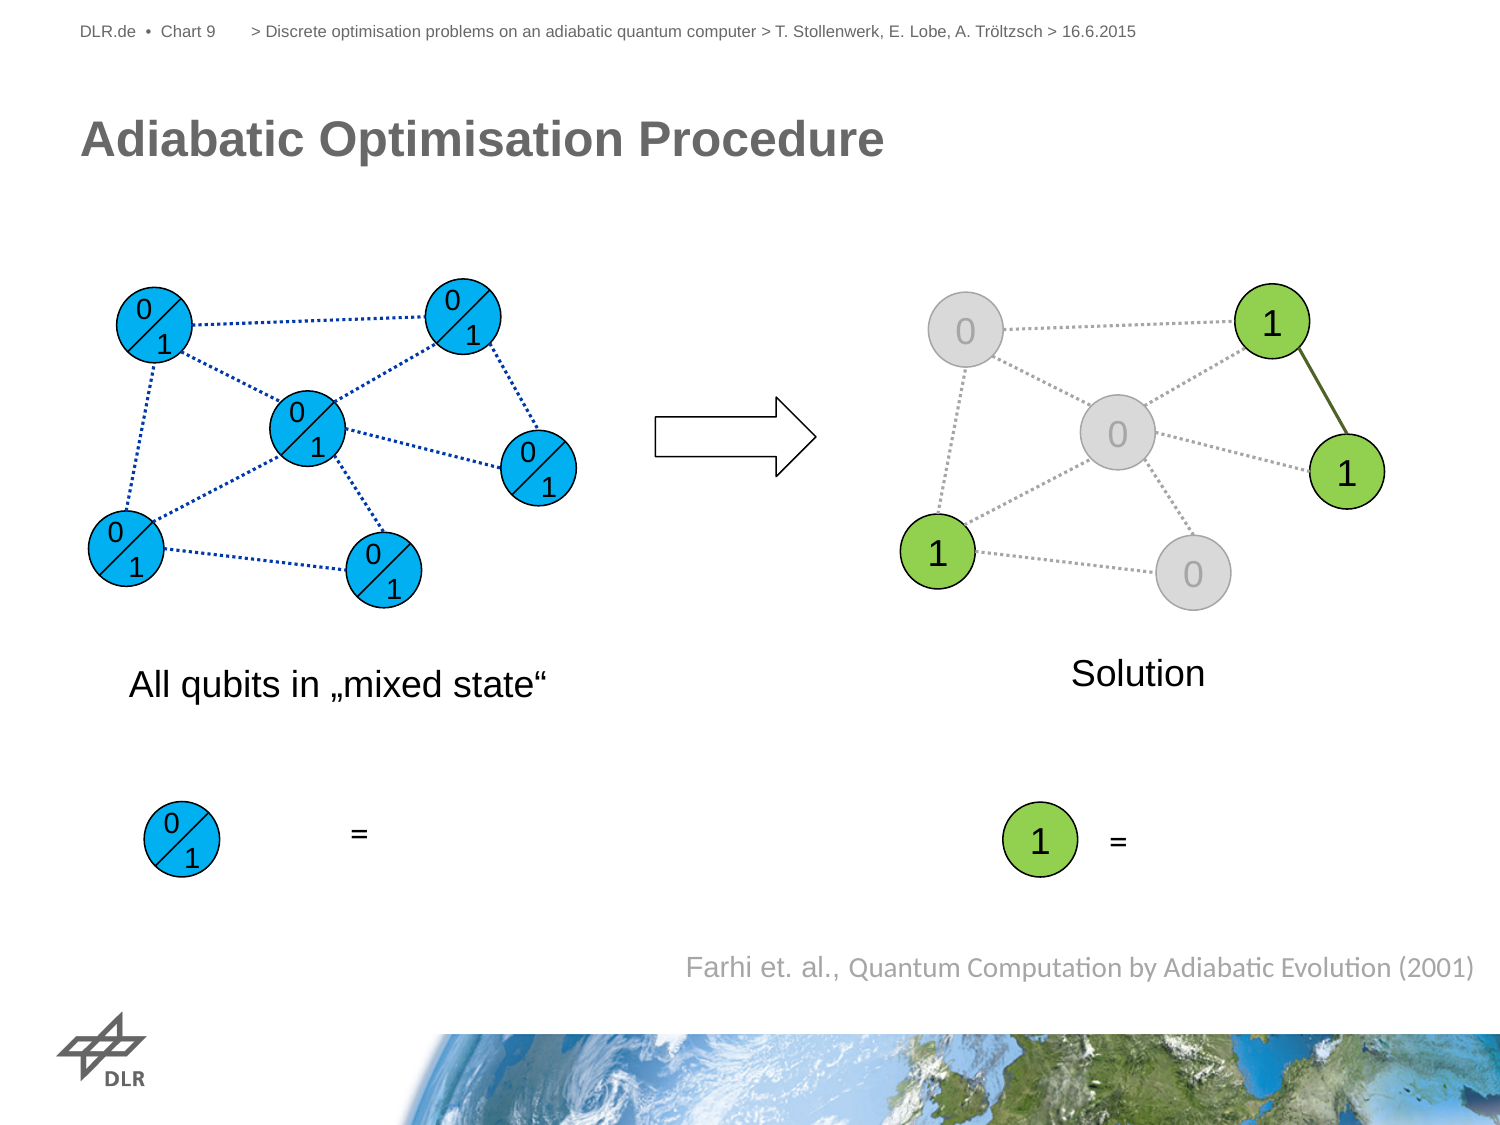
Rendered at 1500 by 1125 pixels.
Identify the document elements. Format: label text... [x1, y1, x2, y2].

text_box 0 1 [164, 875, 200, 880]
footer > Discrete optimisation problems on an adiabatic quantum computer > T. Stollenwerk, E. Lobe, A. Tröltzsch > 16.6.2015 [251, 20, 1421, 45]
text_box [894, 283, 1385, 701]
text_box Farhi et. al., Quantum Computation by Adiabatic Evolution (2001) [685, 948, 1476, 984]
title Adiabatic Optimisation Procedure [79, 106, 1421, 228]
text_box 0 1 [152, 799, 222, 863]
text_box [653, 395, 819, 479]
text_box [88, 278, 584, 690]
picture [0, 1007, 1500, 1125]
text_box 0 1 [142, 815, 150, 862]
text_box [154, 812, 209, 867]
slide_number DLR.de • Chart 9 [79, 20, 251, 45]
text_box 1 [1000, 799, 1080, 880]
